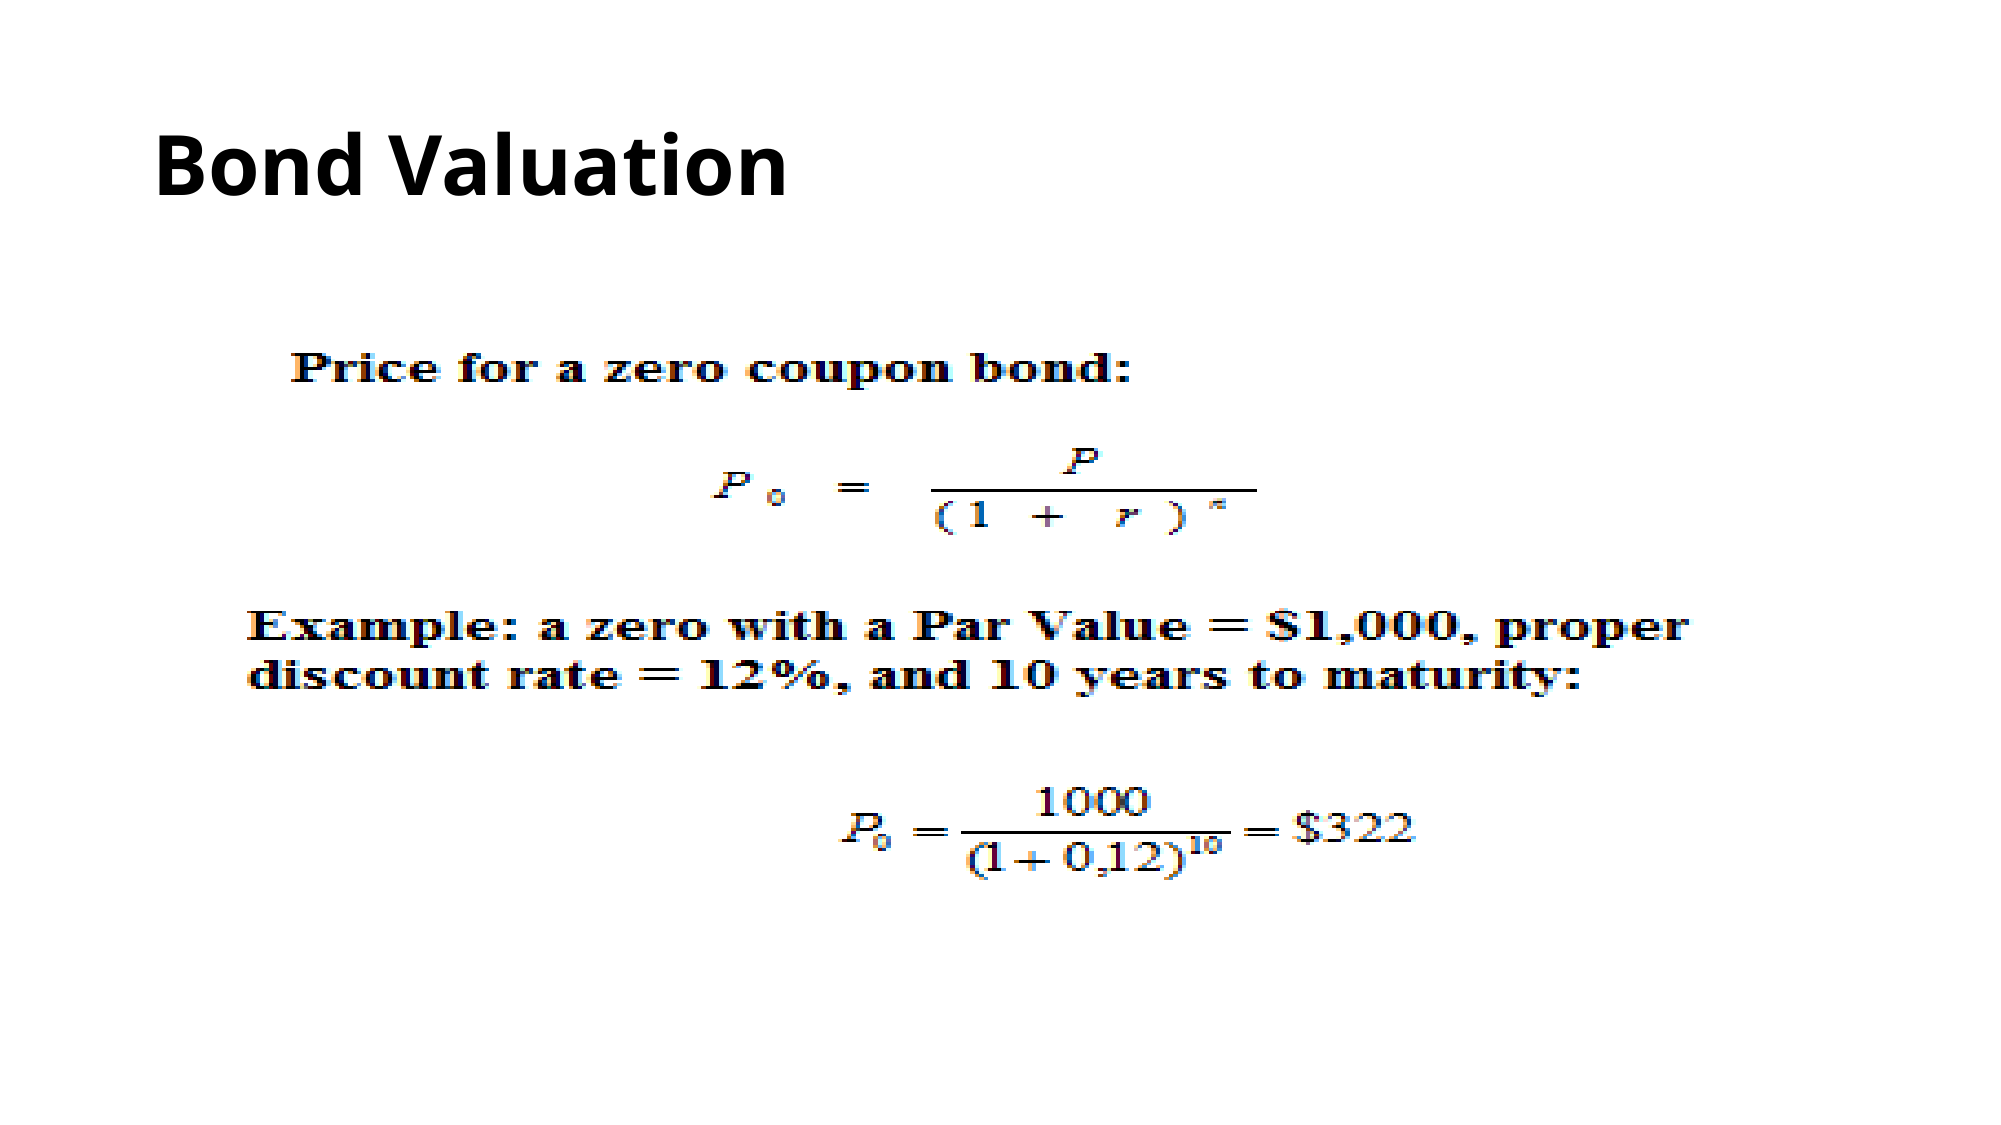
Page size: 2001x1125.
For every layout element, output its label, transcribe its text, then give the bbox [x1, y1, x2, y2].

title Bond Valuation [137, 59, 1863, 278]
picture [181, 278, 1787, 977]
